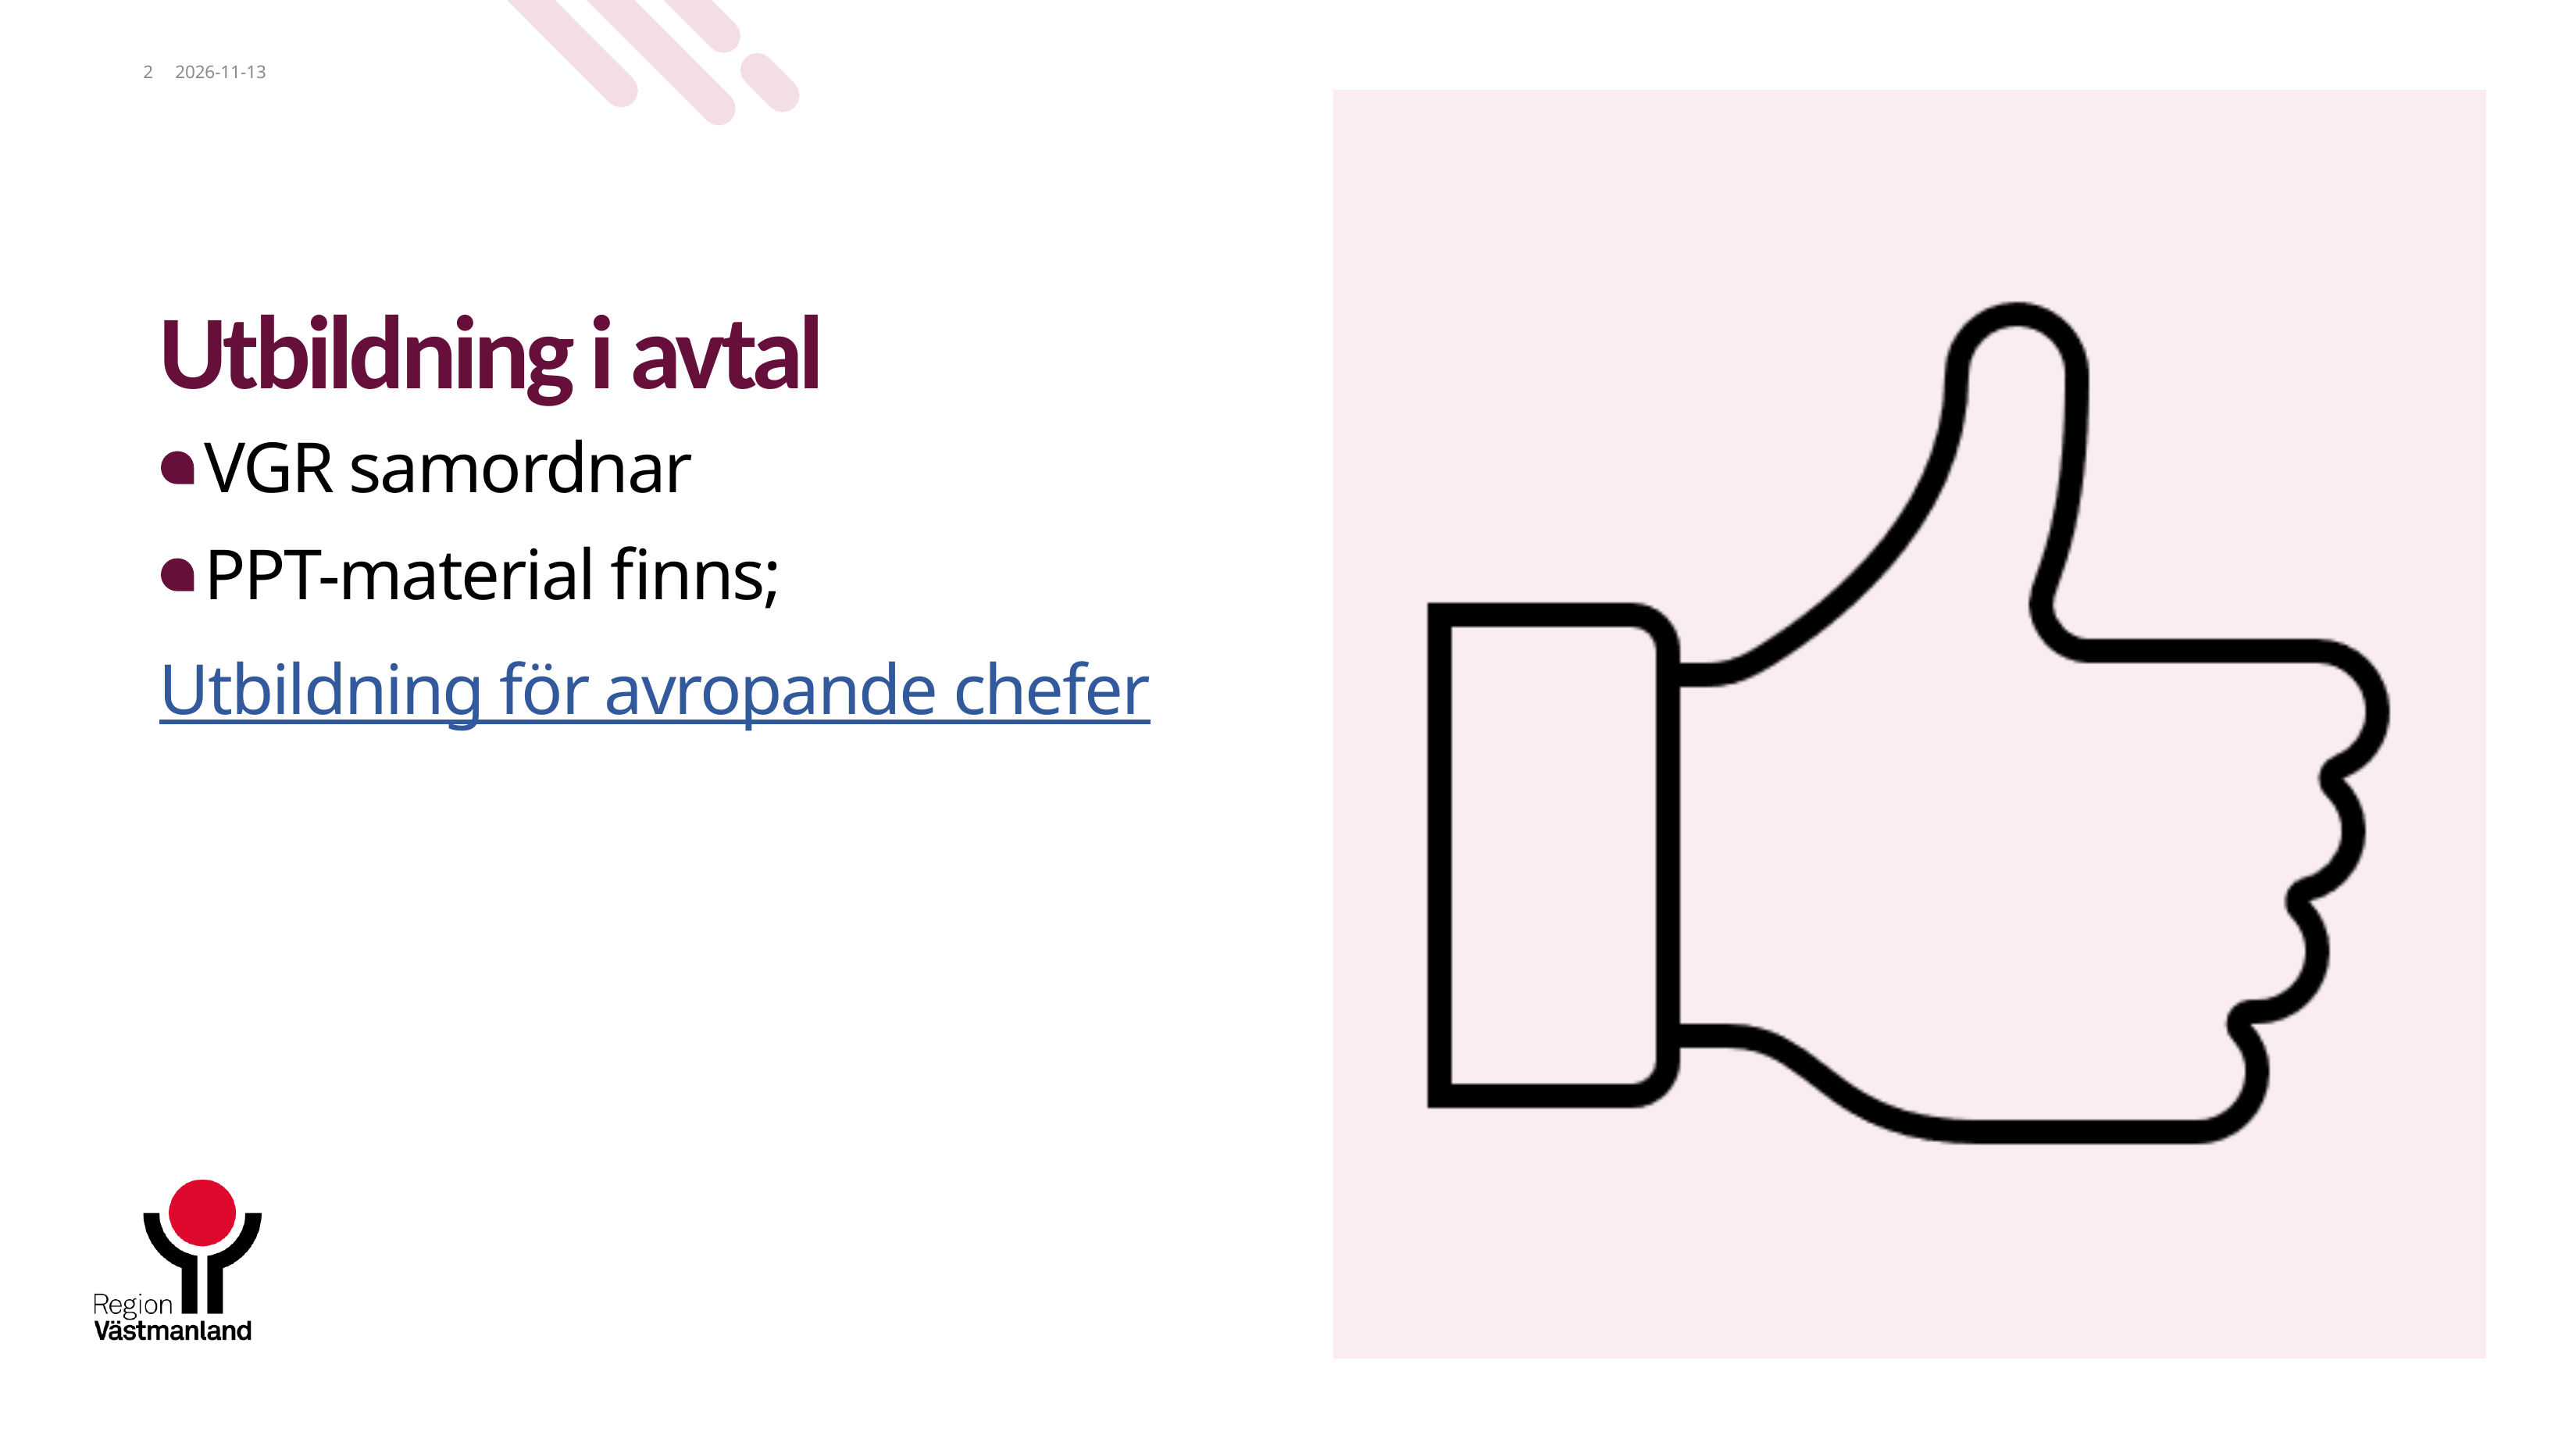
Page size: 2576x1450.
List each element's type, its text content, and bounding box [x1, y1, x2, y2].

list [1333, 147, 2487, 1302]
slide_number 2 [107, 61, 154, 86]
picture [66, 1127, 322, 1382]
list VGR samordnar PPT-material finns; Utbildning för avropande chefer [159, 437, 1163, 1129]
title Utbildning i avtal [159, 157, 1163, 420]
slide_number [175, 61, 277, 86]
